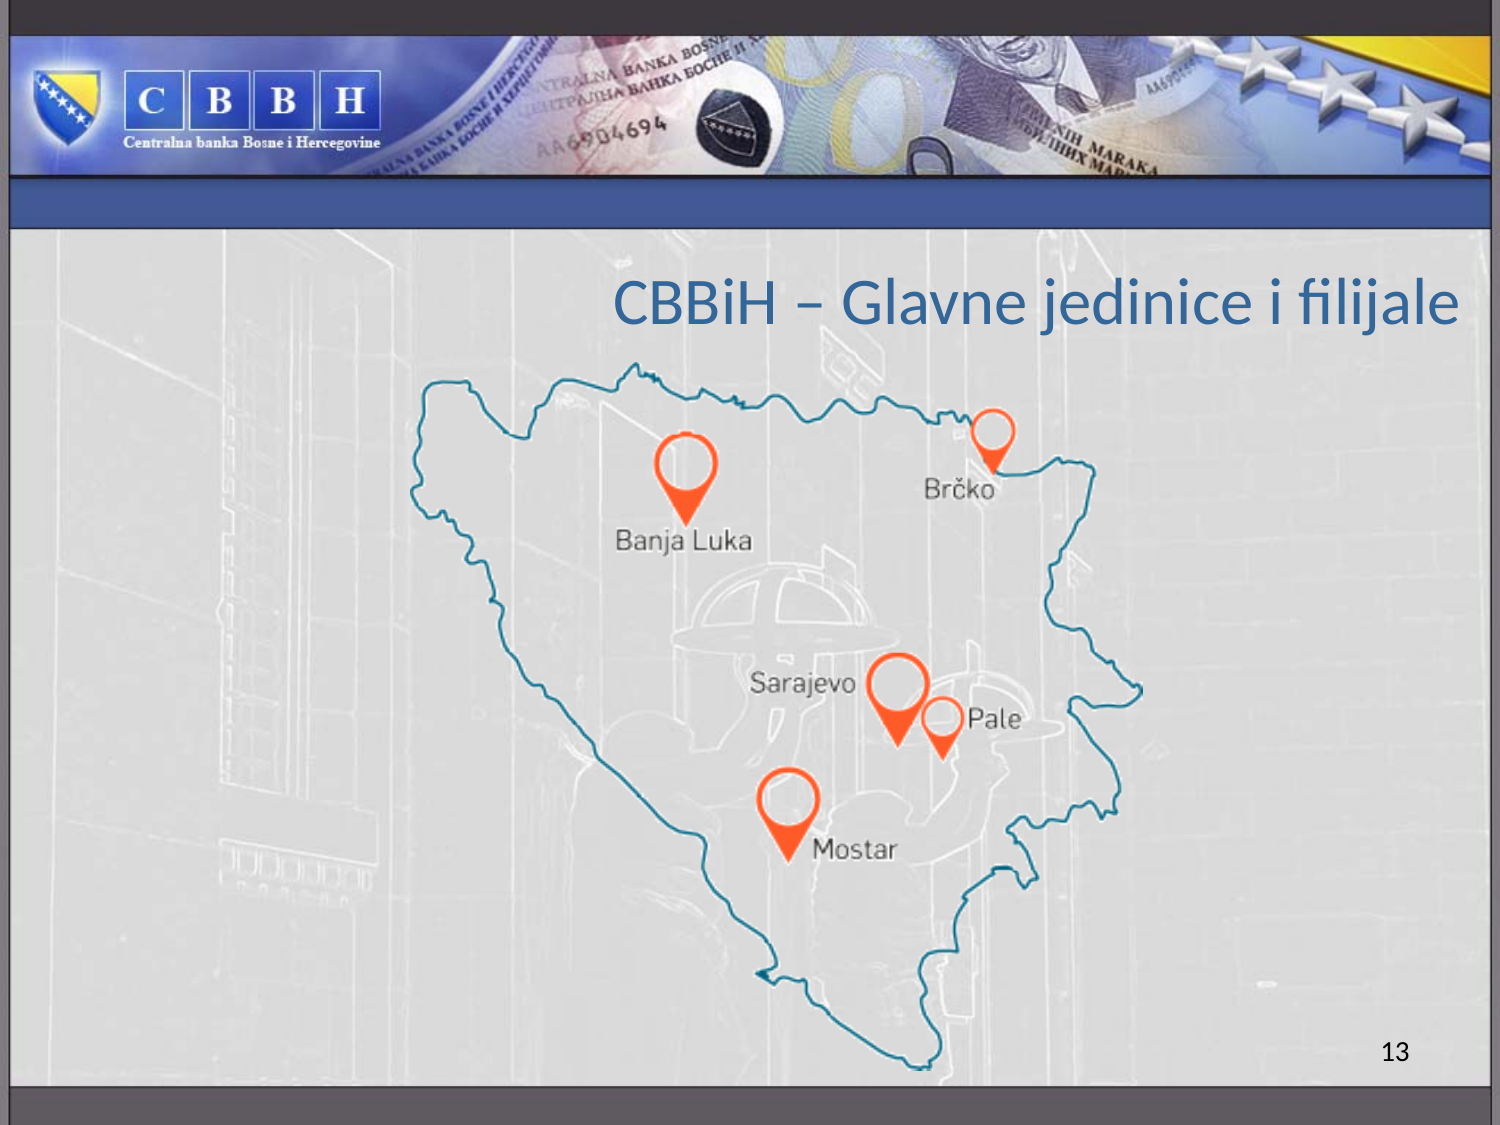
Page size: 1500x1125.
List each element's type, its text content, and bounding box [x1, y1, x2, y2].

title CBBiH – Glavne jedinice i filijale [76, 244, 1477, 352]
picture [0, 0, 1500, 1125]
slide_number 13 [1074, 1024, 1426, 1103]
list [410, 362, 1144, 1072]
